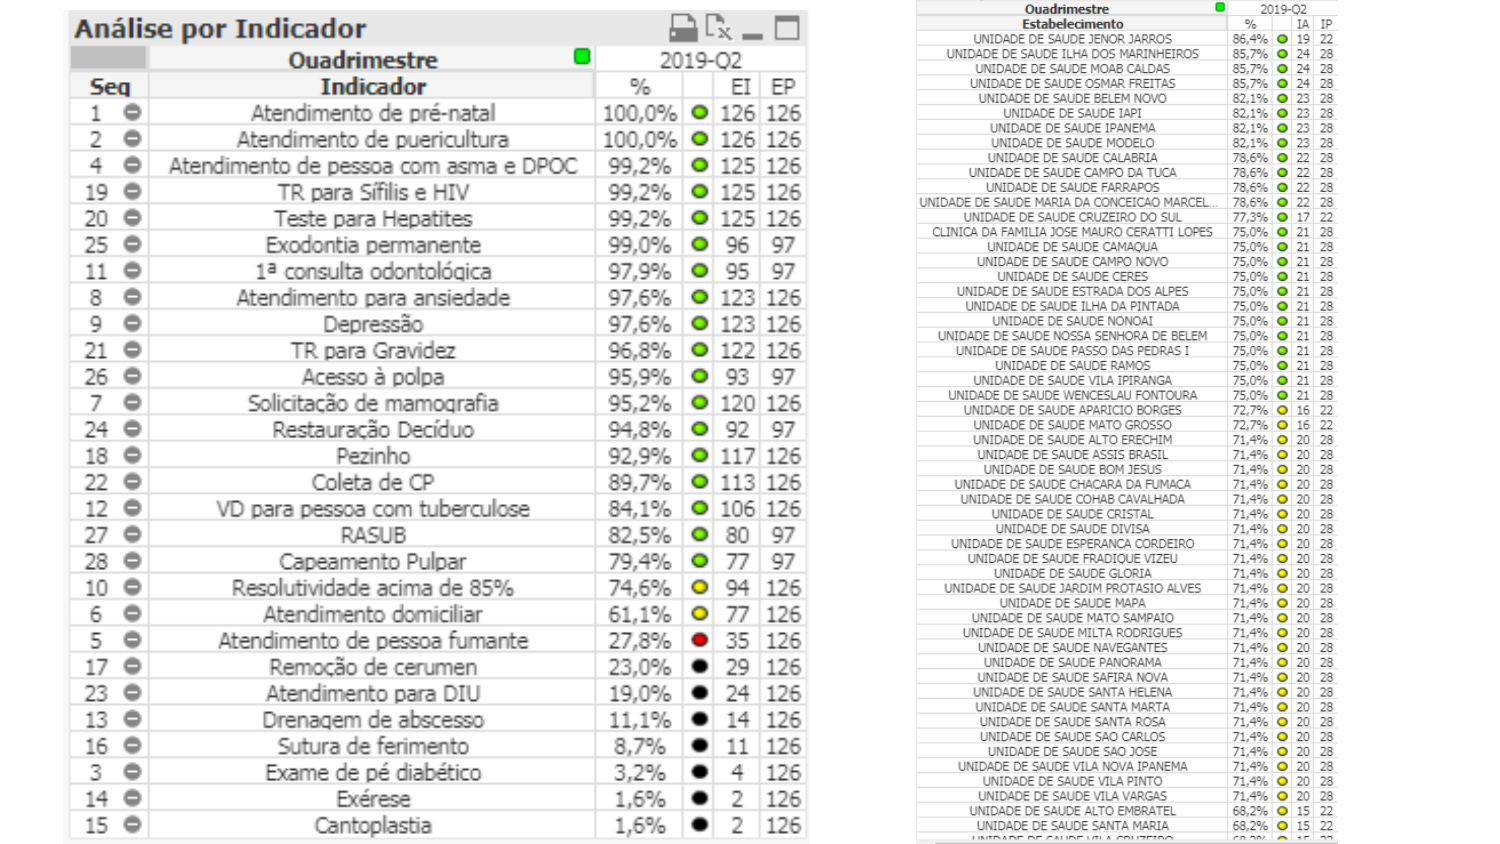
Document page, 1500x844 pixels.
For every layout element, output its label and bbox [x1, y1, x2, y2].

picture [916, 0, 1338, 844]
picture [63, 9, 811, 844]
